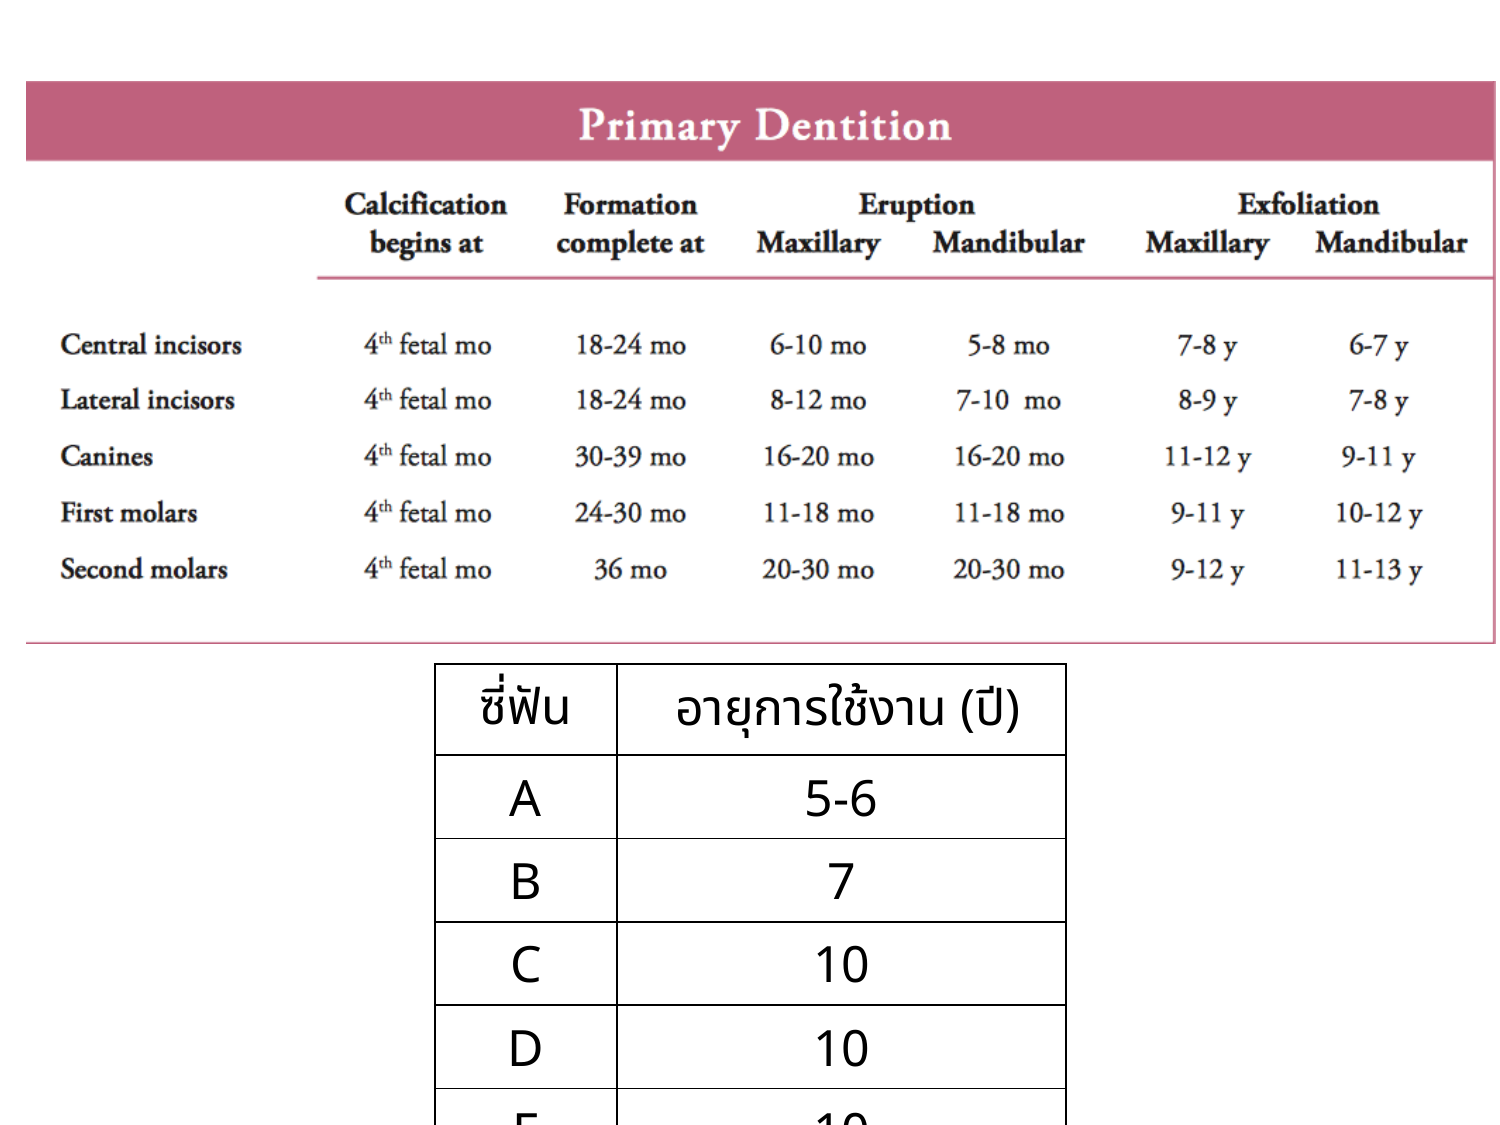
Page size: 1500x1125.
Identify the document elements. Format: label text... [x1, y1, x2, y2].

table_cell B [436, 839, 616, 921]
table_cell 10 [618, 1089, 1065, 1125]
table_header อายุการใช้งาน (ปี) [618, 665, 1065, 754]
table_cell 10 [618, 923, 1065, 1004]
table_cell C [436, 923, 616, 1004]
table_cell 7 [618, 839, 1065, 921]
table_cell 10 [618, 1006, 1065, 1088]
table_cell 5-6 [618, 756, 1065, 838]
table_header ซี่ฟัน [436, 665, 616, 754]
table_cell E [436, 1089, 616, 1125]
table_cell A [436, 756, 616, 838]
picture [26, 81, 1496, 644]
table_cell D [436, 1006, 616, 1088]
